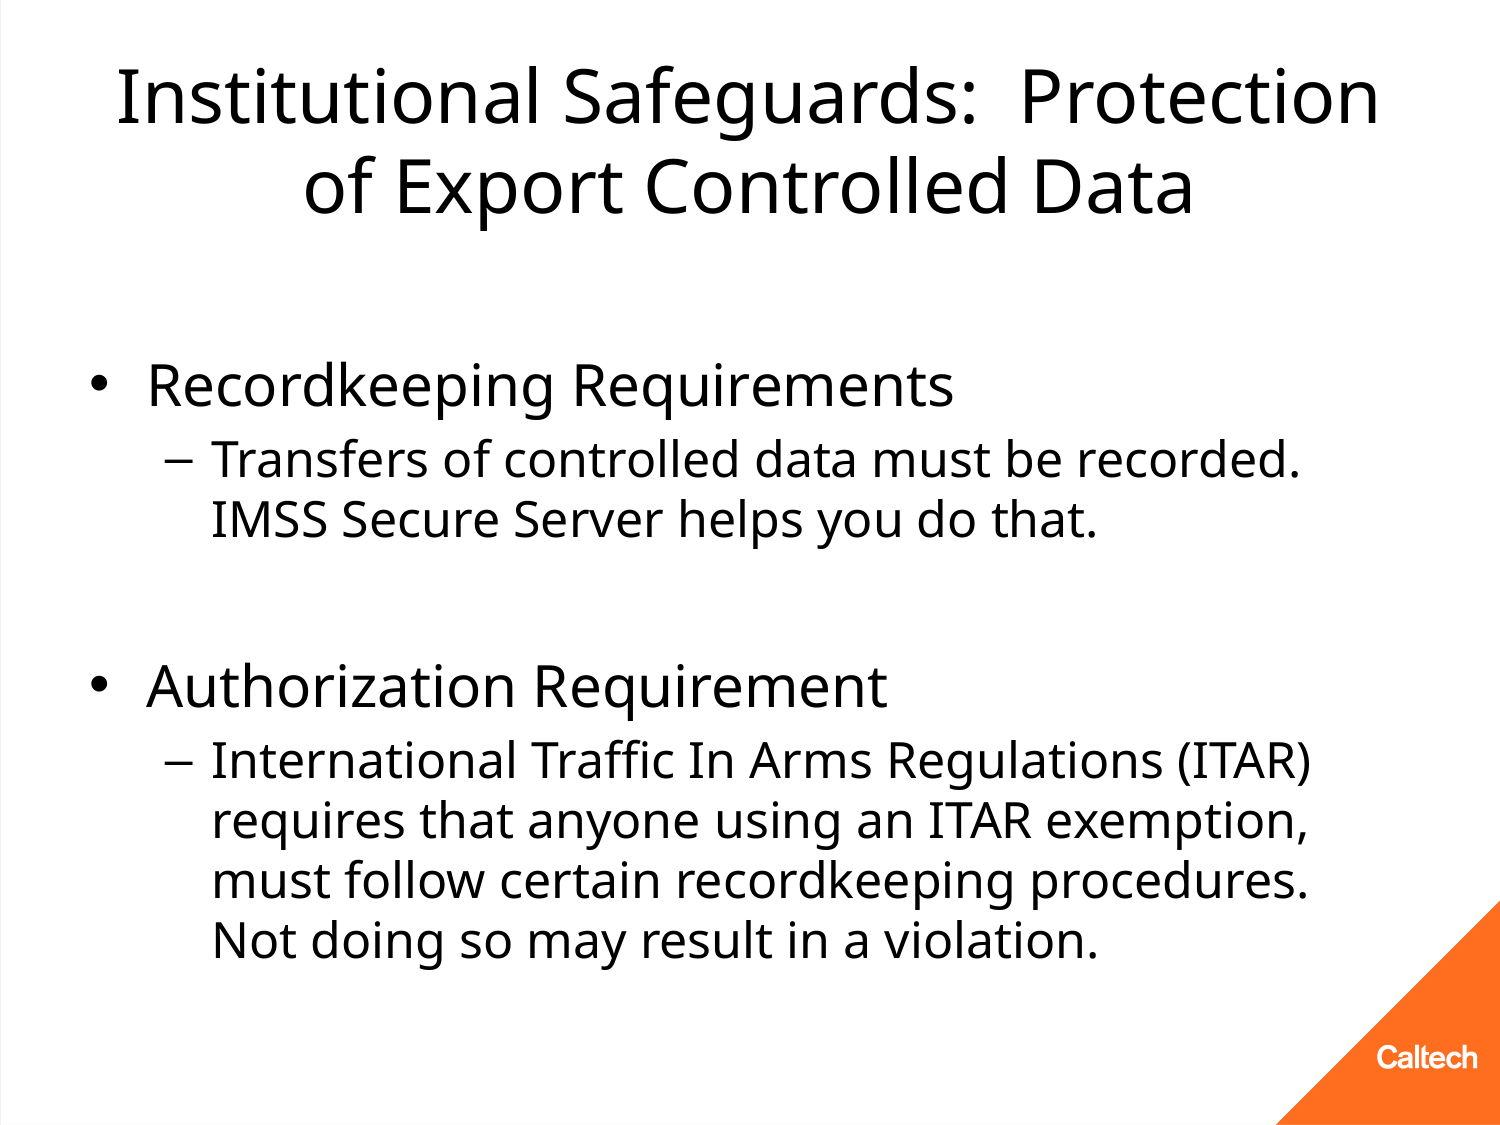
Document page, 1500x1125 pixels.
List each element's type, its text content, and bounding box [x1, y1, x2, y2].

title Institutional Safeguards: Protection of Export Controlled Data [75, 45, 1425, 233]
picture [0, 0, 1500, 1125]
list Recordkeeping Requirements Transfers of controlled data must be recorded. IMSS Secure Server helps you do that. Authorization Requirement International Traffic In Arms Regulations (ITAR) requires that anyone using an ITAR exemption, must follow certain recordkeeping procedures. Not doing so may result in a violation. [75, 340, 1425, 1005]
